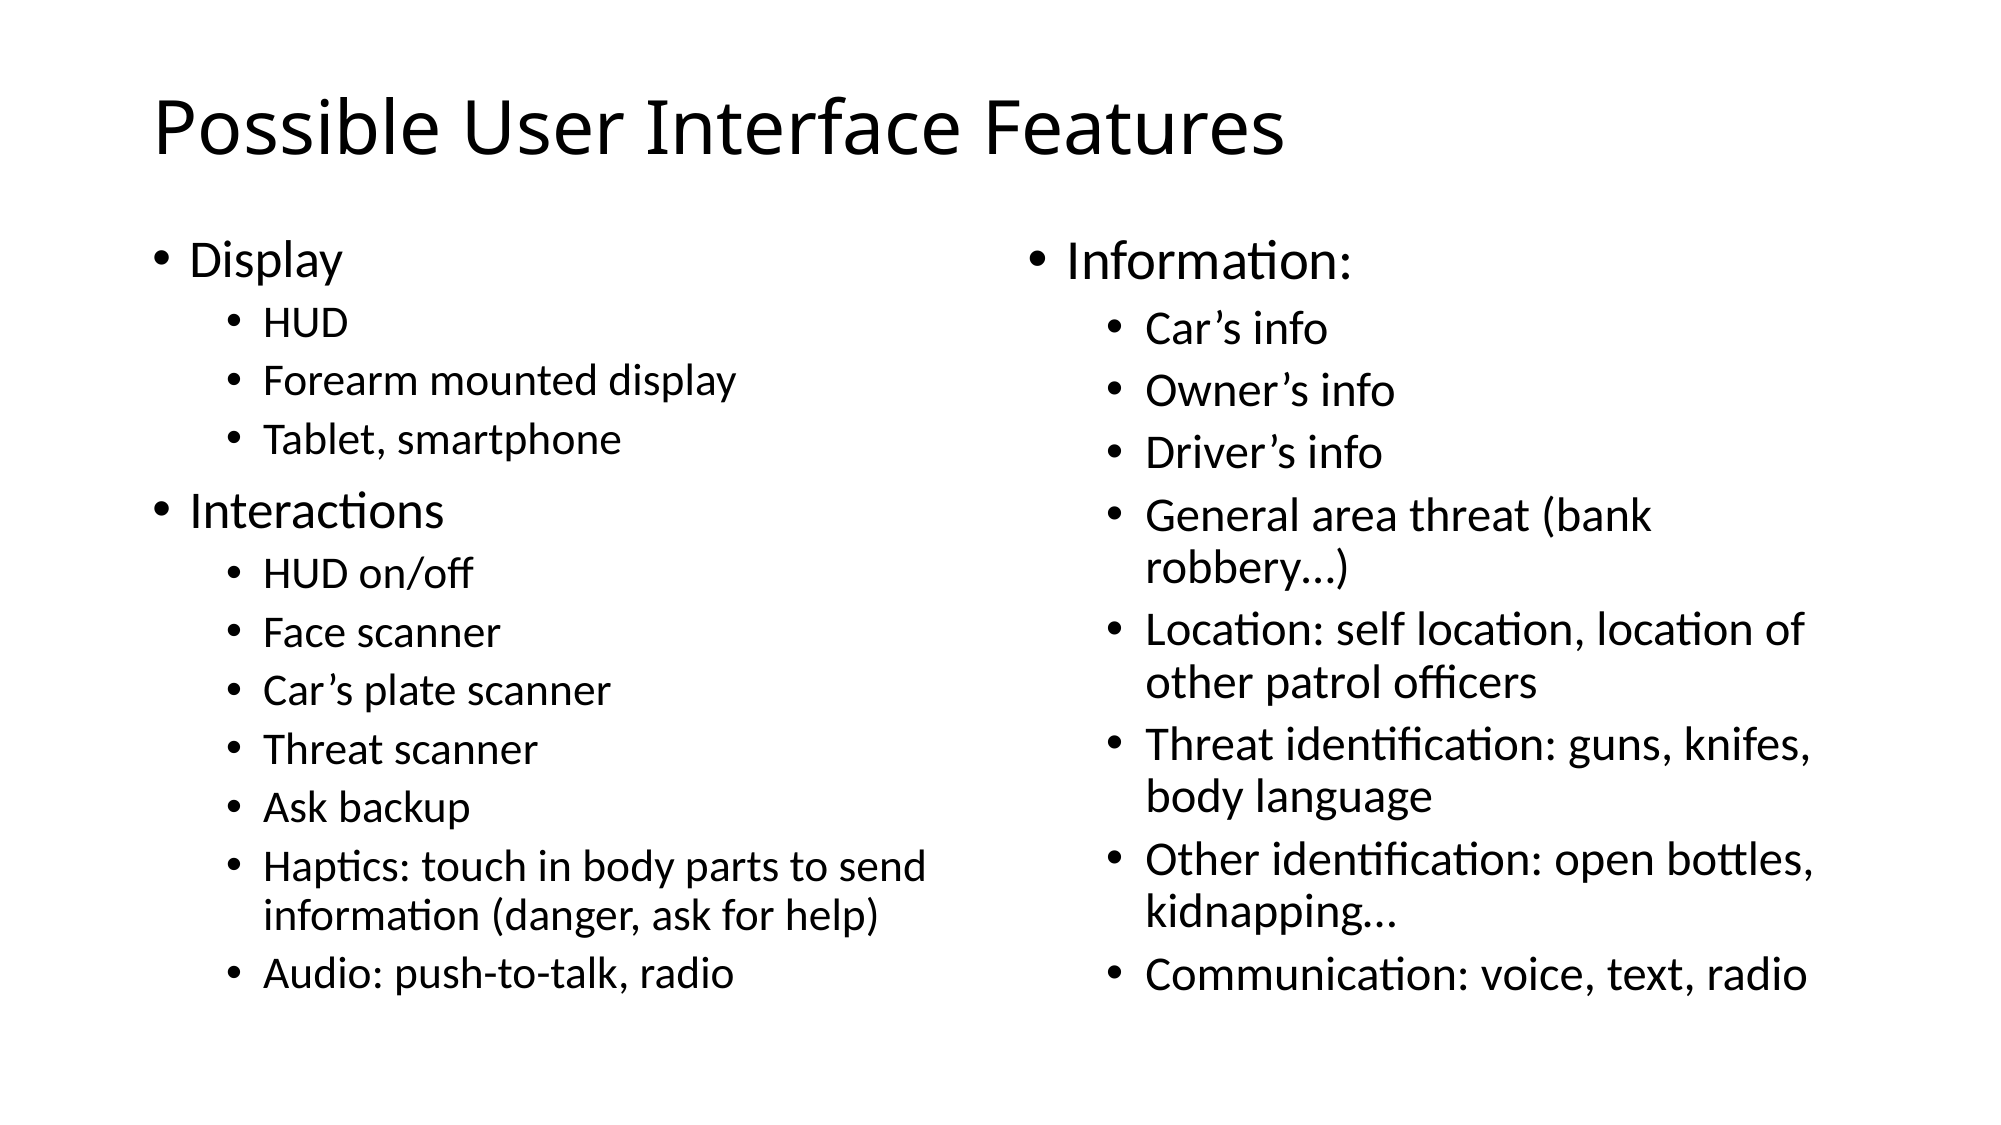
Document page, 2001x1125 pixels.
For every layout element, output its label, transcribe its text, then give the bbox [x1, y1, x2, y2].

title Possible User Interface Features [137, 59, 1863, 200]
list Display HUD Forearm mounted display Tablet, smartphone Interactions HUD on/off Face scanner Car’s plate scanner Threat scanner Ask backup Haptics: touch in body parts to send information (danger, ask for help) Audio: push-to-talk, radio [137, 223, 988, 1014]
list Information: Car’s info Owner’s info Driver’s info General area threat (bank robbery…) Location: self location, location of other patrol officers Threat identification: guns, knifes, body language Other identification: open bottles, kidnapping… Communication: voice, text, radio [1012, 223, 1863, 1014]
